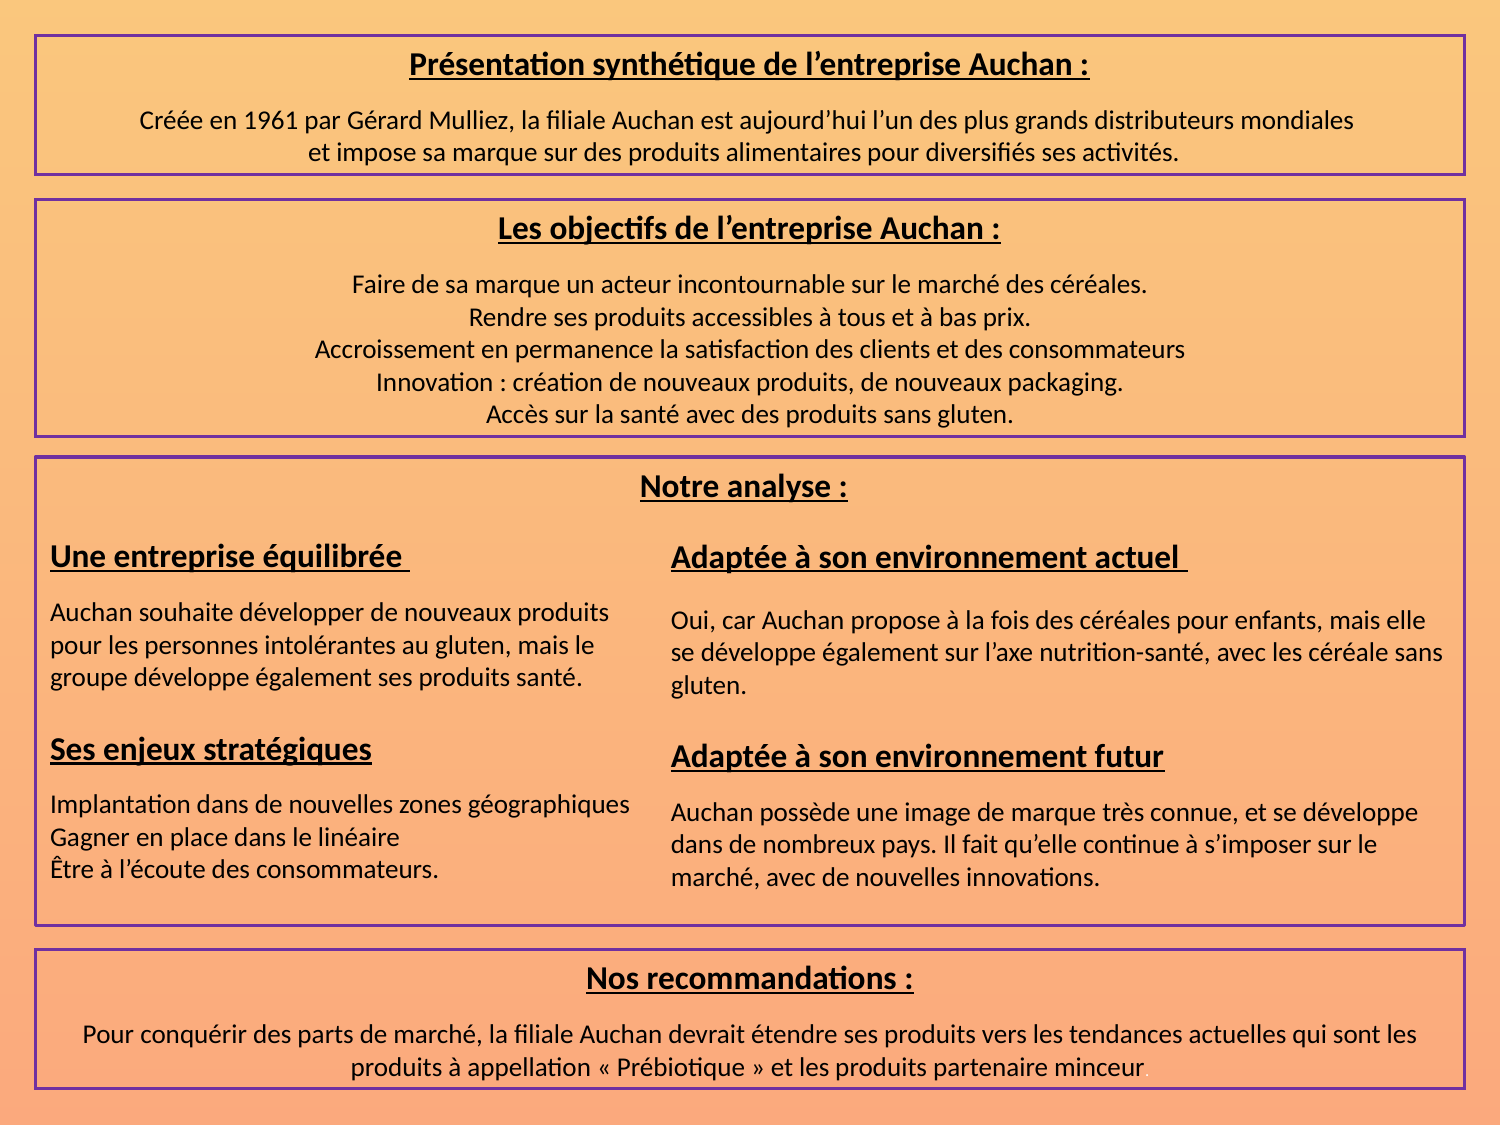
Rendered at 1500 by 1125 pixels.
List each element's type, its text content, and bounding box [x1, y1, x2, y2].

text_box Nos recommandations : Pour conquérir des parts de marché, la filiale Auchan devrait étendre ses produits vers les tendances actuelles qui sont les produits à appellation « Prébiotique » et les produits partenaire minceur. [35, 949, 1465, 1089]
text_box Les objectifs de l’entreprise Auchan : Faire de sa marque un acteur incontournable sur le marché des céréales. Rendre ses produits accessibles à tous et à bas prix. Accroissement en permanence la satisfaction des clients et des consommateurs Innovation : création de nouveaux produits, de nouveaux packaging. Accès sur la santé avec des produits sans gluten. [35, 199, 1465, 437]
text_box Présentation synthétique de l’entreprise Auchan : Créée en 1961 par Gérard Mulliez, la filiale Auchan est aujourd’hui l’un des plus grands distributeurs mondiales et impose sa marque sur des produits alimentaires pour diversifiés ses activités. [35, 35, 1465, 175]
text_box [35, 456, 1465, 926]
